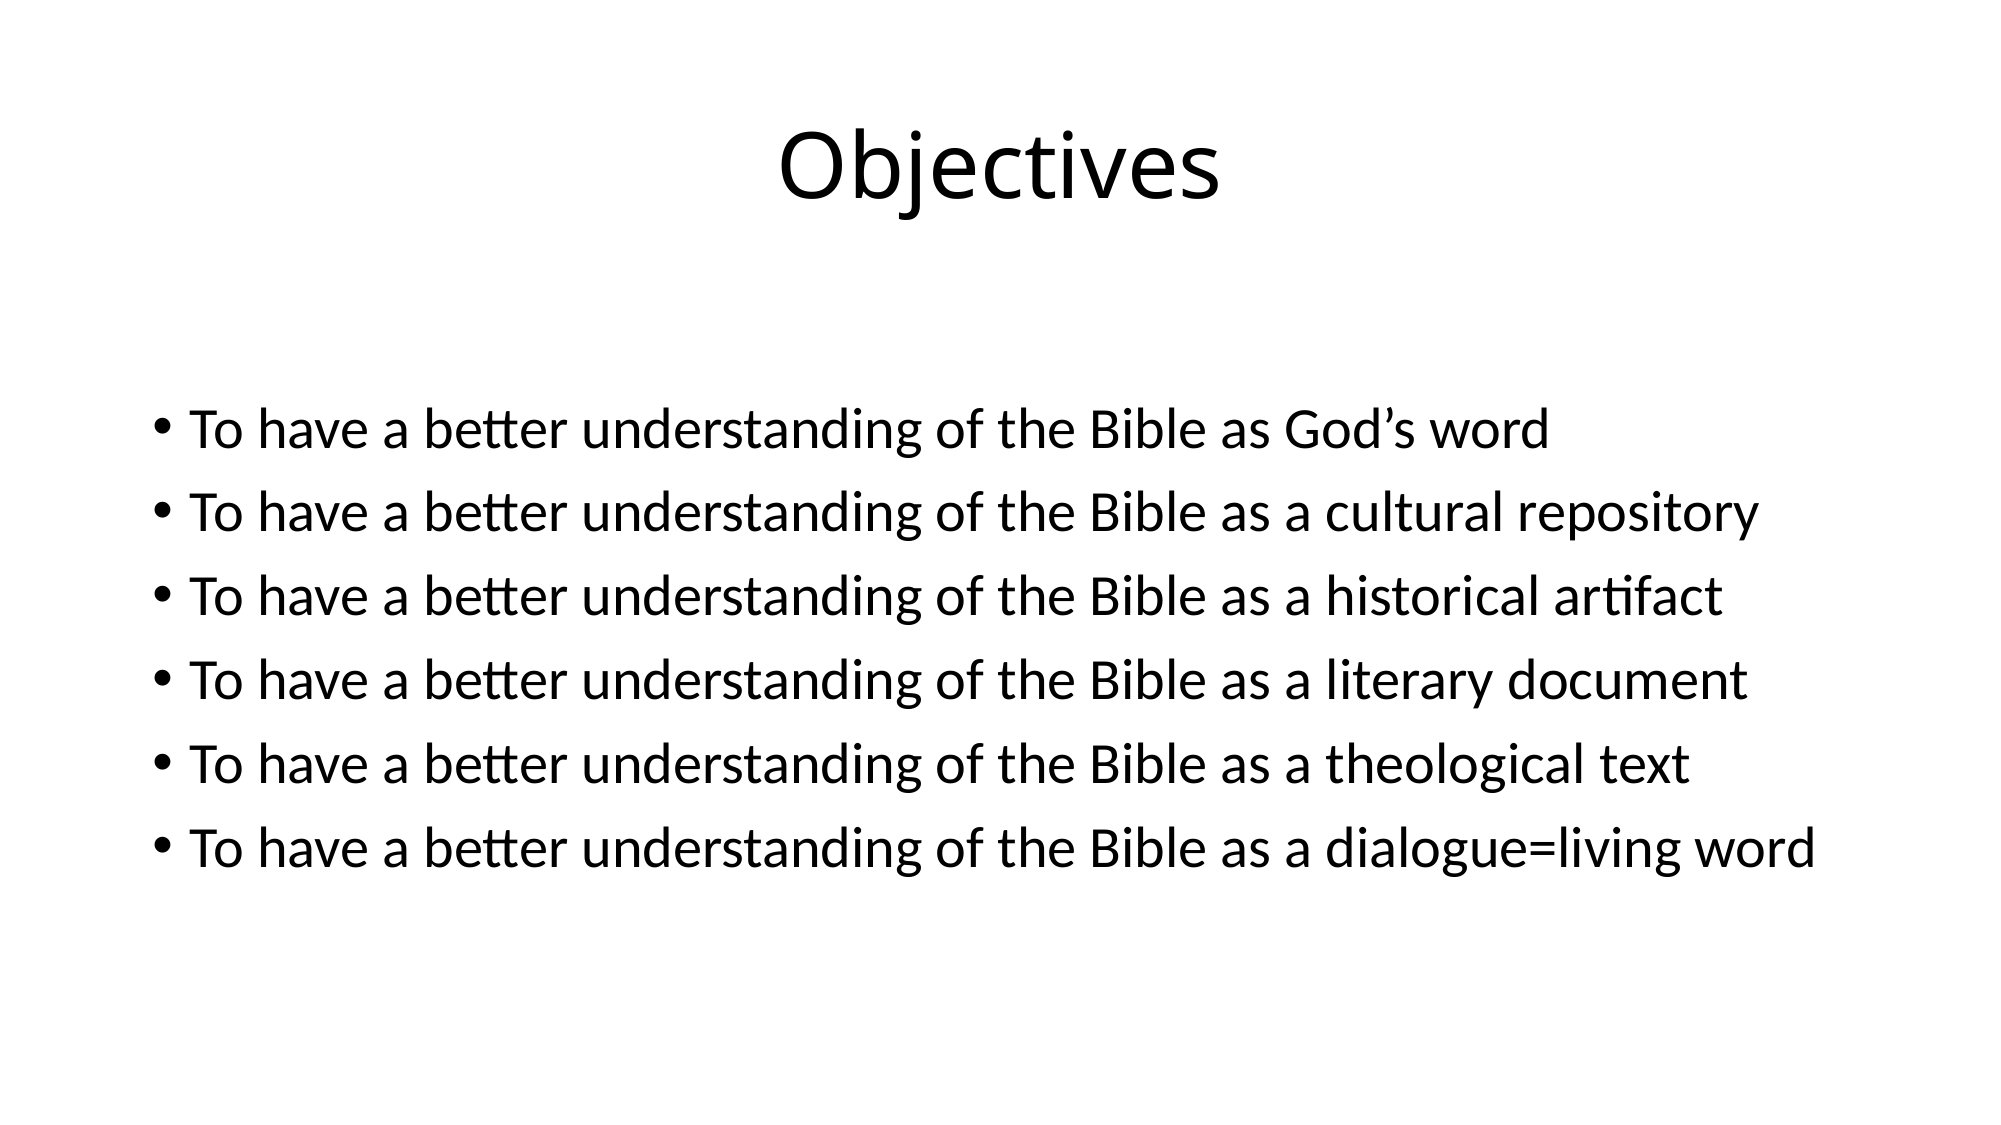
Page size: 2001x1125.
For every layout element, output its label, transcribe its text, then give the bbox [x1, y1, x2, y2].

title Objectives [137, 59, 1863, 278]
list To have a better understanding of the Bible as God’s word To have a better understanding of the Bible as a cultural repository To have a better understanding of the Bible as a historical artifact To have a better understanding of the Bible as a literary document To have a better understanding of the Bible as a theological text To have a better understanding of the Bible as a dialogue=living word [137, 299, 1863, 1014]
